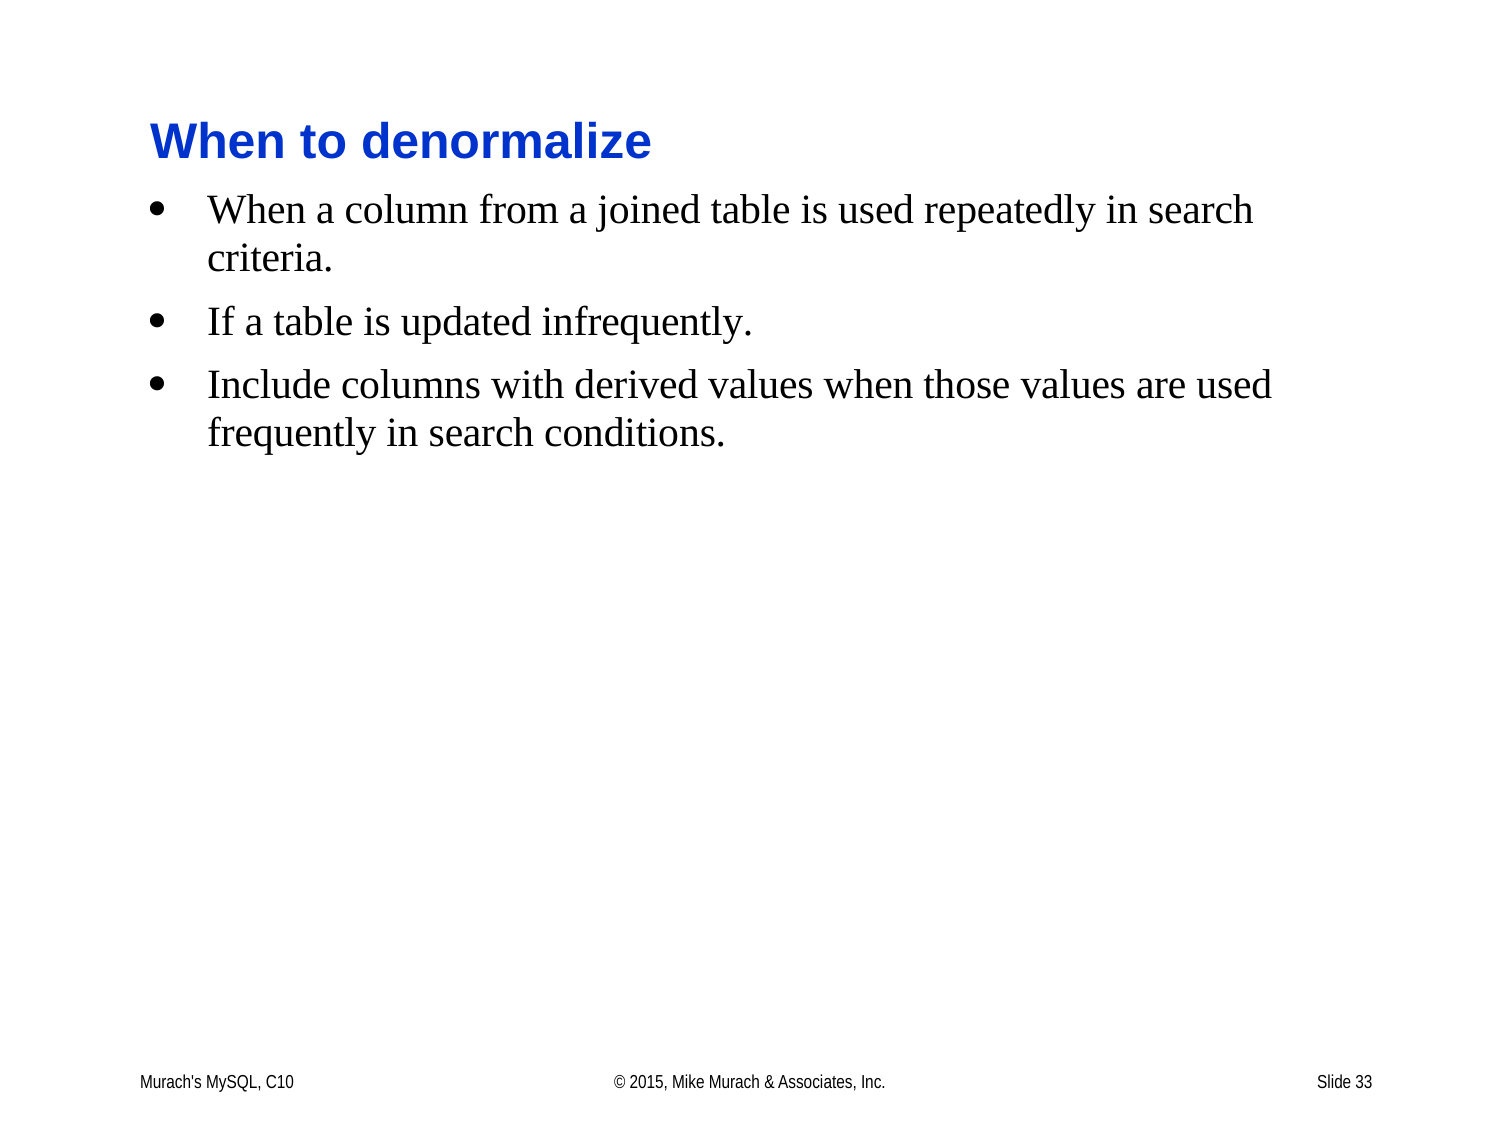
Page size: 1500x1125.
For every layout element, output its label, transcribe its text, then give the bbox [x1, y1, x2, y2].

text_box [149, 112, 1358, 469]
slide_number Murach's MySQL, C10 [124, 1024, 451, 1101]
footer © 2015, Mike Murach & Associates, Inc. [474, 1024, 1026, 1101]
slide_number Slide 33 [1074, 1024, 1388, 1101]
